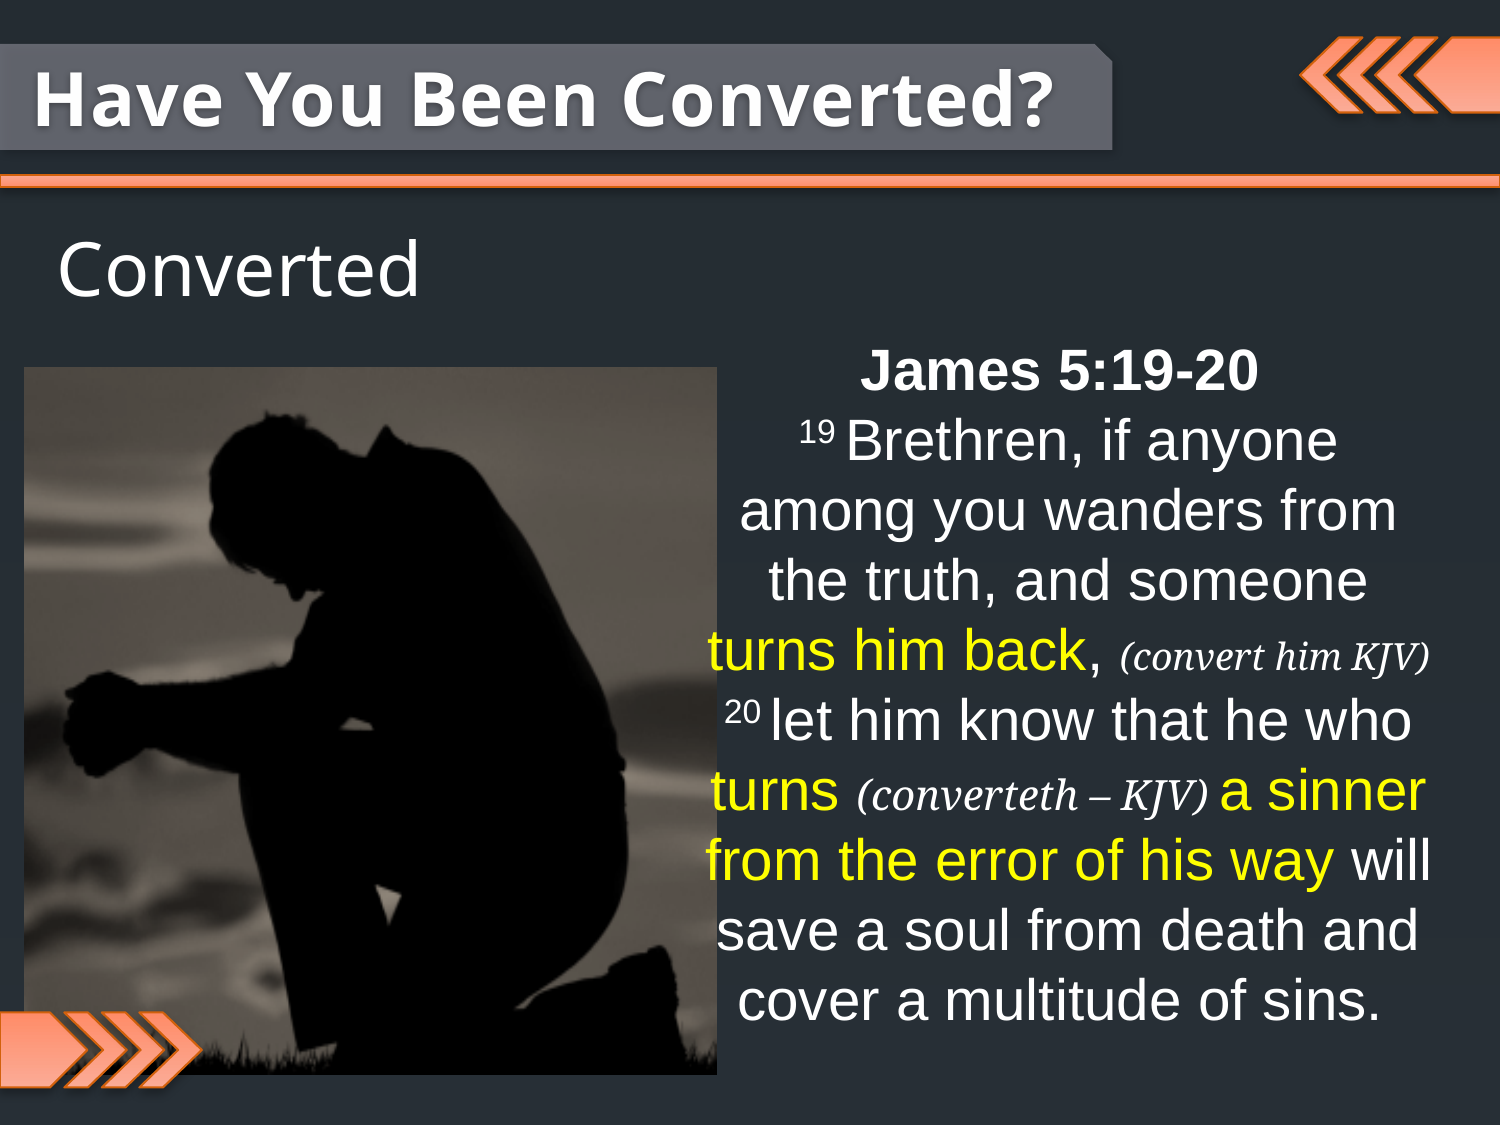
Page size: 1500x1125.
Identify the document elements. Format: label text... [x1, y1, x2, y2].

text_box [1299, 36, 1500, 113]
text_box Have You Been Converted? [0, 43, 1088, 149]
text_box [0, 42, 1114, 152]
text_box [0, 1011, 203, 1088]
text_box James 5:19-20 19 Brethren, if anyone among you wanders from the truth, and someone turns him back, (convert him KJV) 20 let him know that he who turns (converteth – KJV) a sinner from the error of his way will save a soul from death and cover a multitude of sins. [687, 324, 1450, 1040]
text_box Converted [41, 214, 438, 319]
text_box [0, 174, 1500, 188]
picture [24, 367, 718, 1076]
